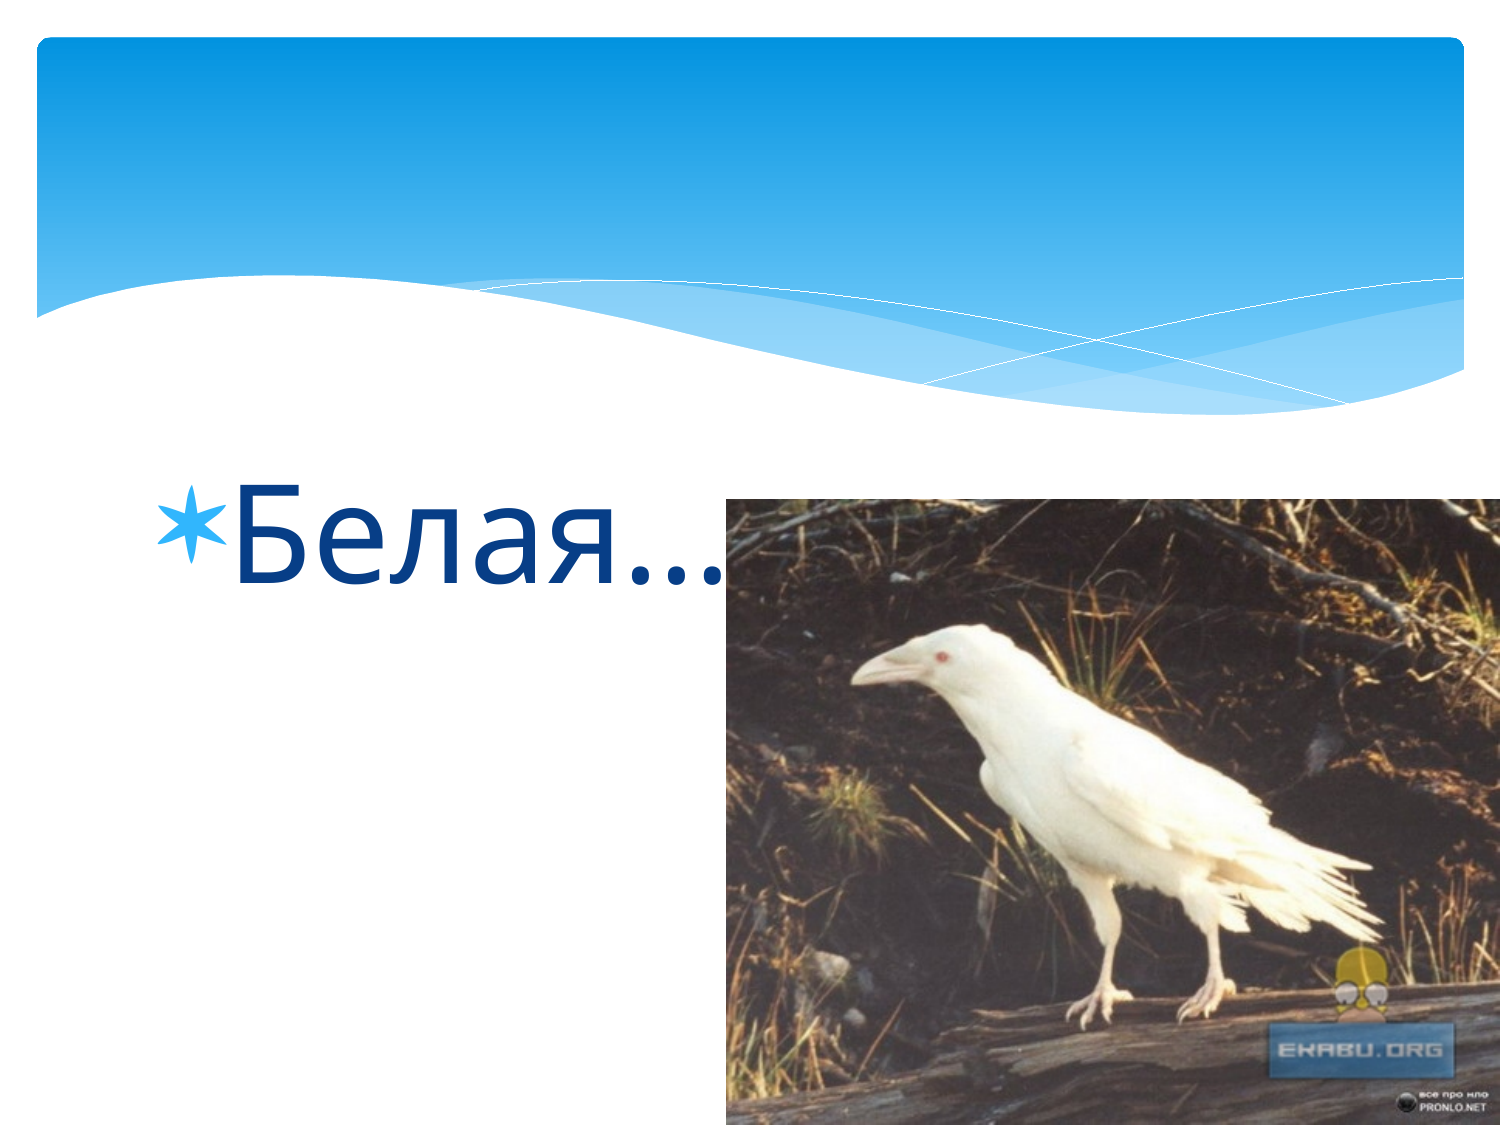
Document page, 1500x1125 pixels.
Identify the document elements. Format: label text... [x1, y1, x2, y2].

list Белая… [143, 438, 1359, 1005]
picture [726, 499, 1500, 1125]
